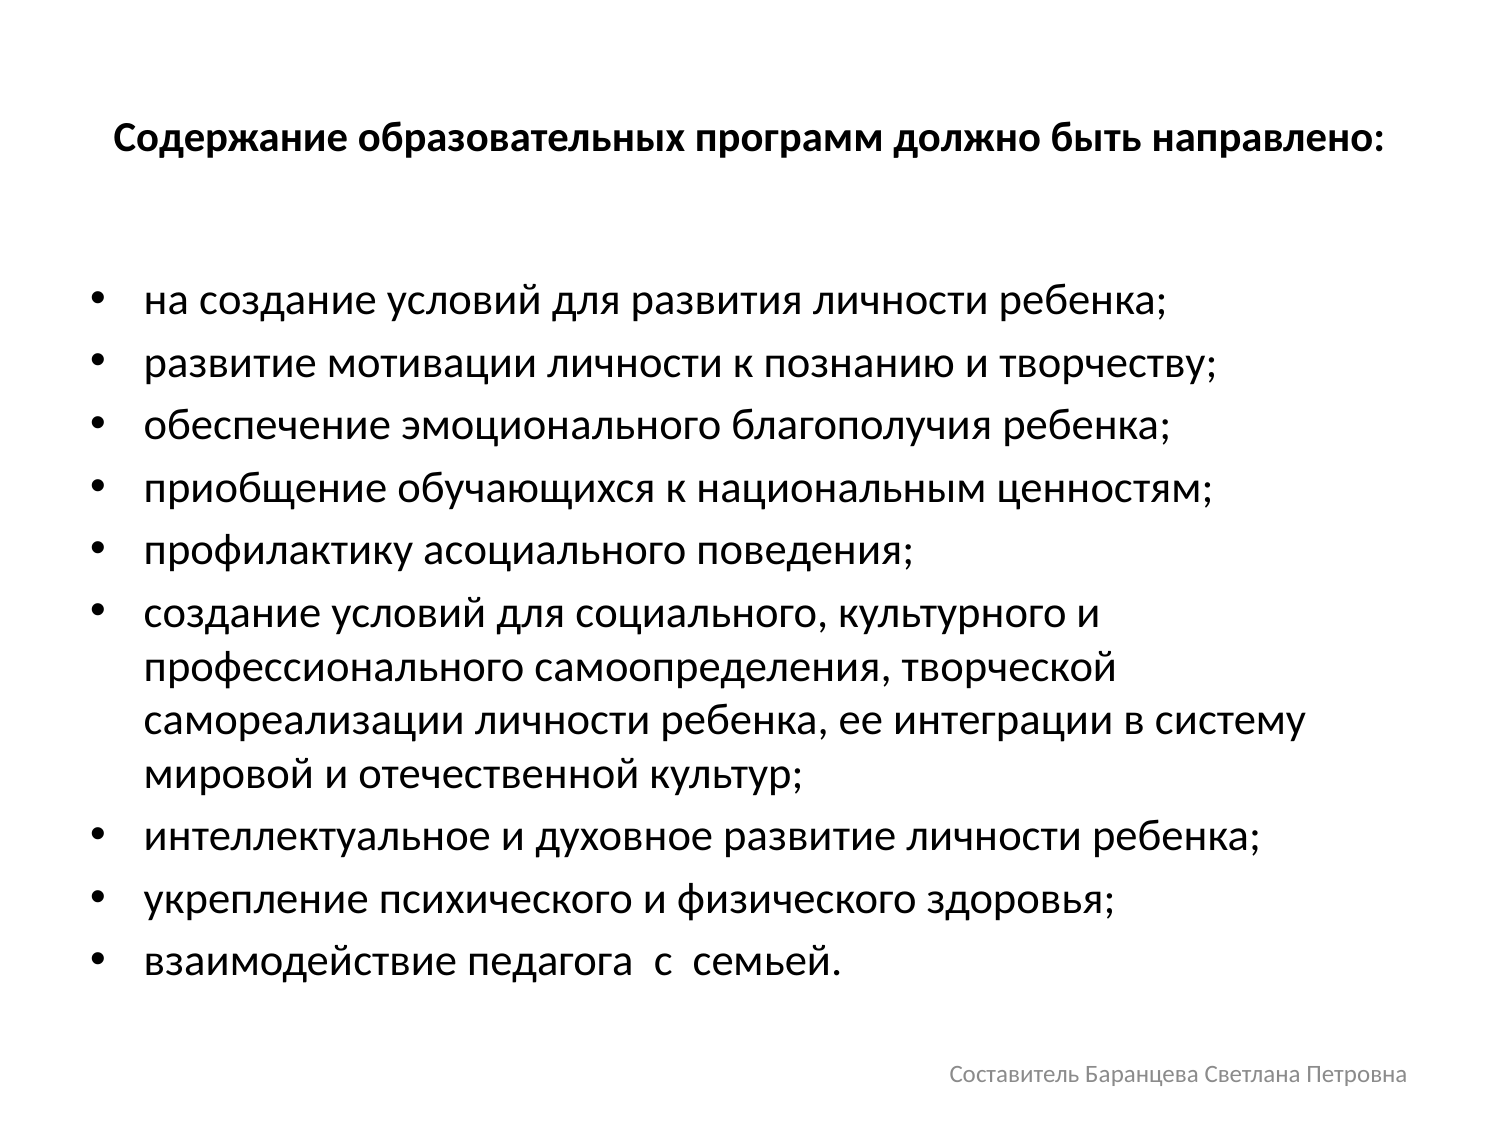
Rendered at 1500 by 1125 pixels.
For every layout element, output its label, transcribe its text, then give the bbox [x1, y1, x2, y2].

footer Составитель Баранцева Светлана Петровна [512, 1042, 1424, 1103]
title Содержание образовательных программ должно быть направлено: [75, 46, 1425, 233]
list на создание условий для развития личности ребенка; развитие мотивации личности к познанию и творчеству; обеспечение эмоционального благополучия ребенка; приобщение обучающихся к национальным ценностям; профилактику асоциального поведения; создание условий для социального, культурного и профессионального самоопределения, творческой самореализации личности ребенка, ее интеграции в систему мировой и отечественной культур; интеллектуальное и духовное развитие личности ребенка; укрепление психического и физического здоровья; взаимодействие педагога с семьей. [75, 262, 1425, 1005]
